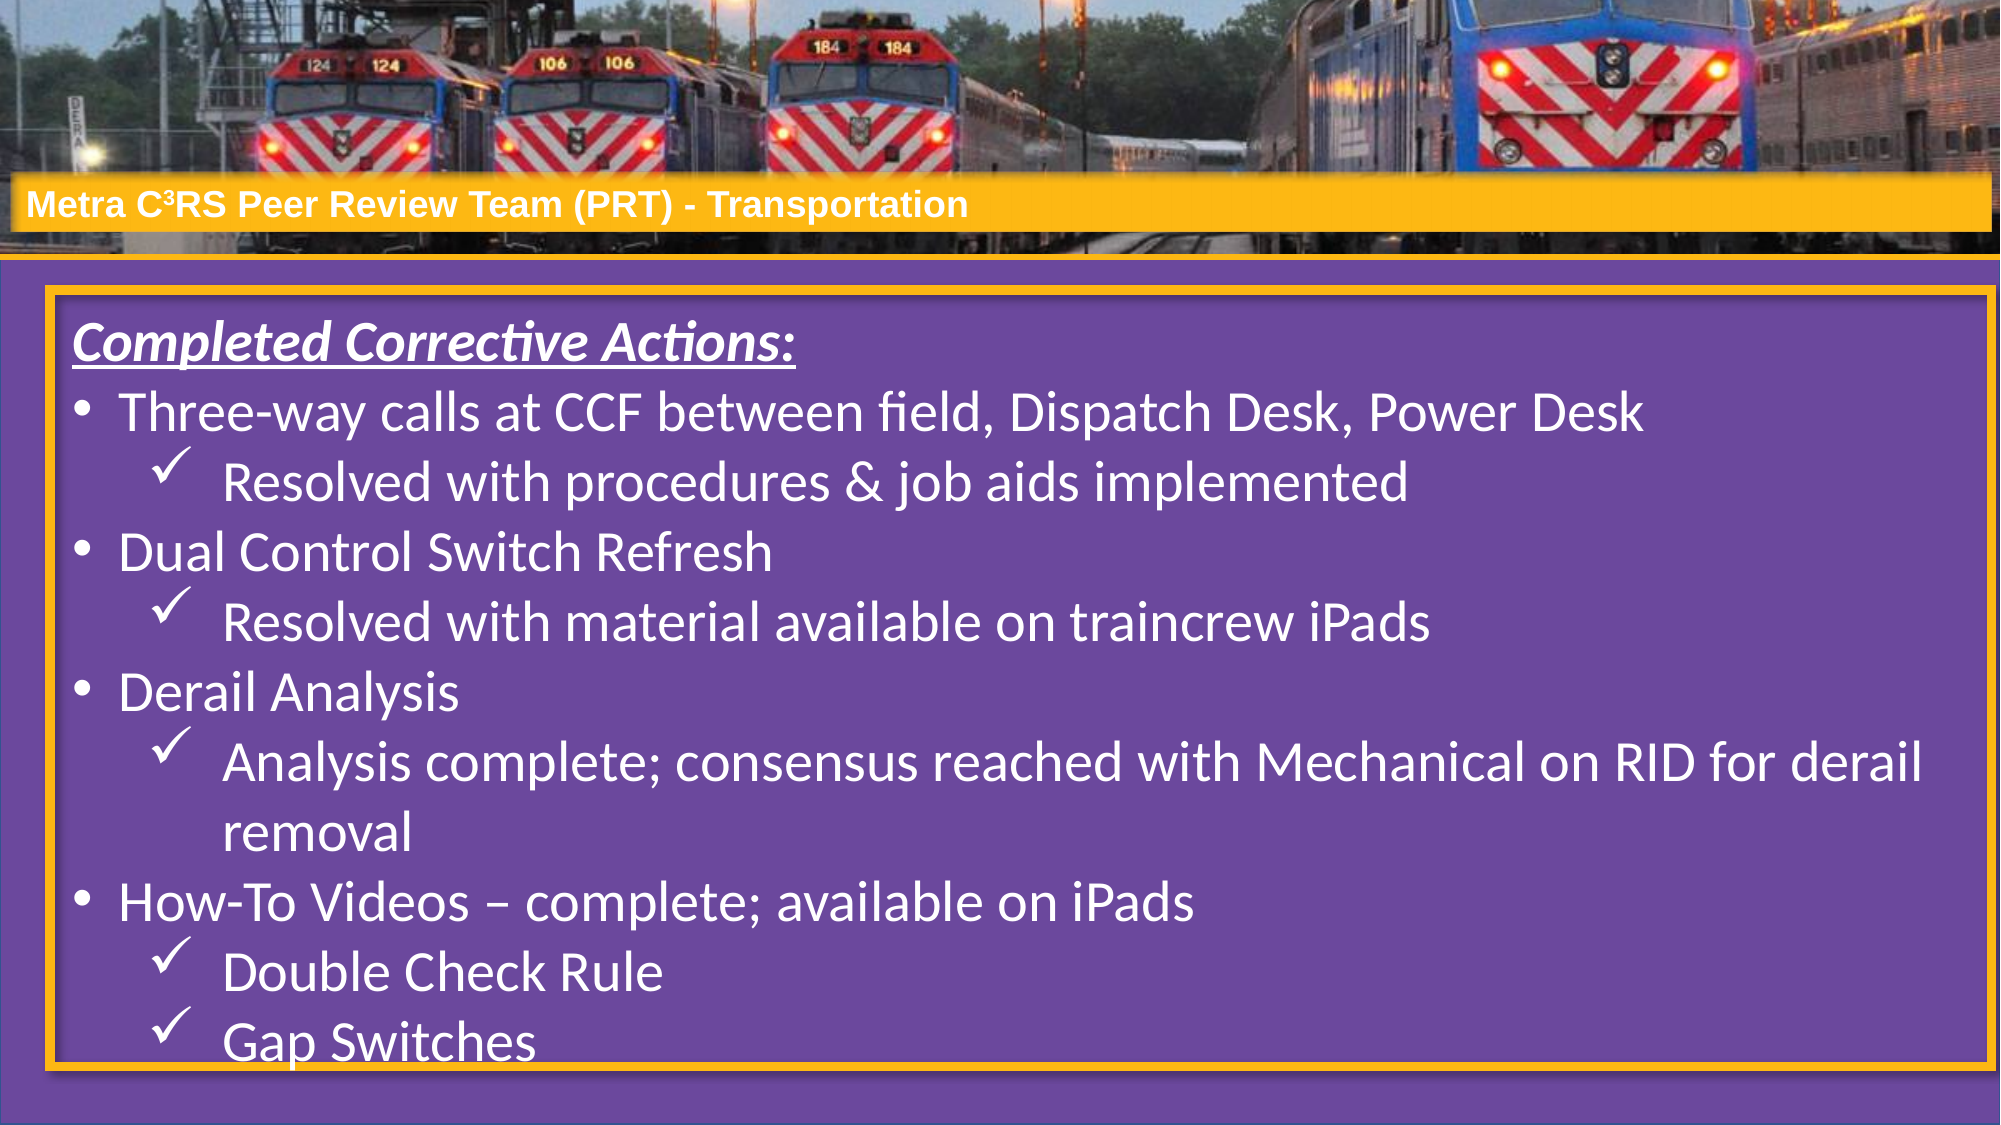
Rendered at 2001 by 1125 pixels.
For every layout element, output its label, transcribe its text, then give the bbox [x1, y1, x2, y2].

picture [0, 0, 2000, 254]
text_box [49, 289, 1993, 1068]
text_box [0, 260, 2000, 1125]
text_box Completed Corrective Actions: Three-way calls at CCF between field, Dispatch Desk, Power Desk Resolved with procedures & job aids implemented Dual Control Switch Refresh Resolved with material available on traincrew iPads Derail Analysis Analysis complete; consensus reached with Mechanical on RID for derail removal How-To Videos – complete; available on iPads Double Check Rule Gap Switches [57, 295, 1955, 1125]
